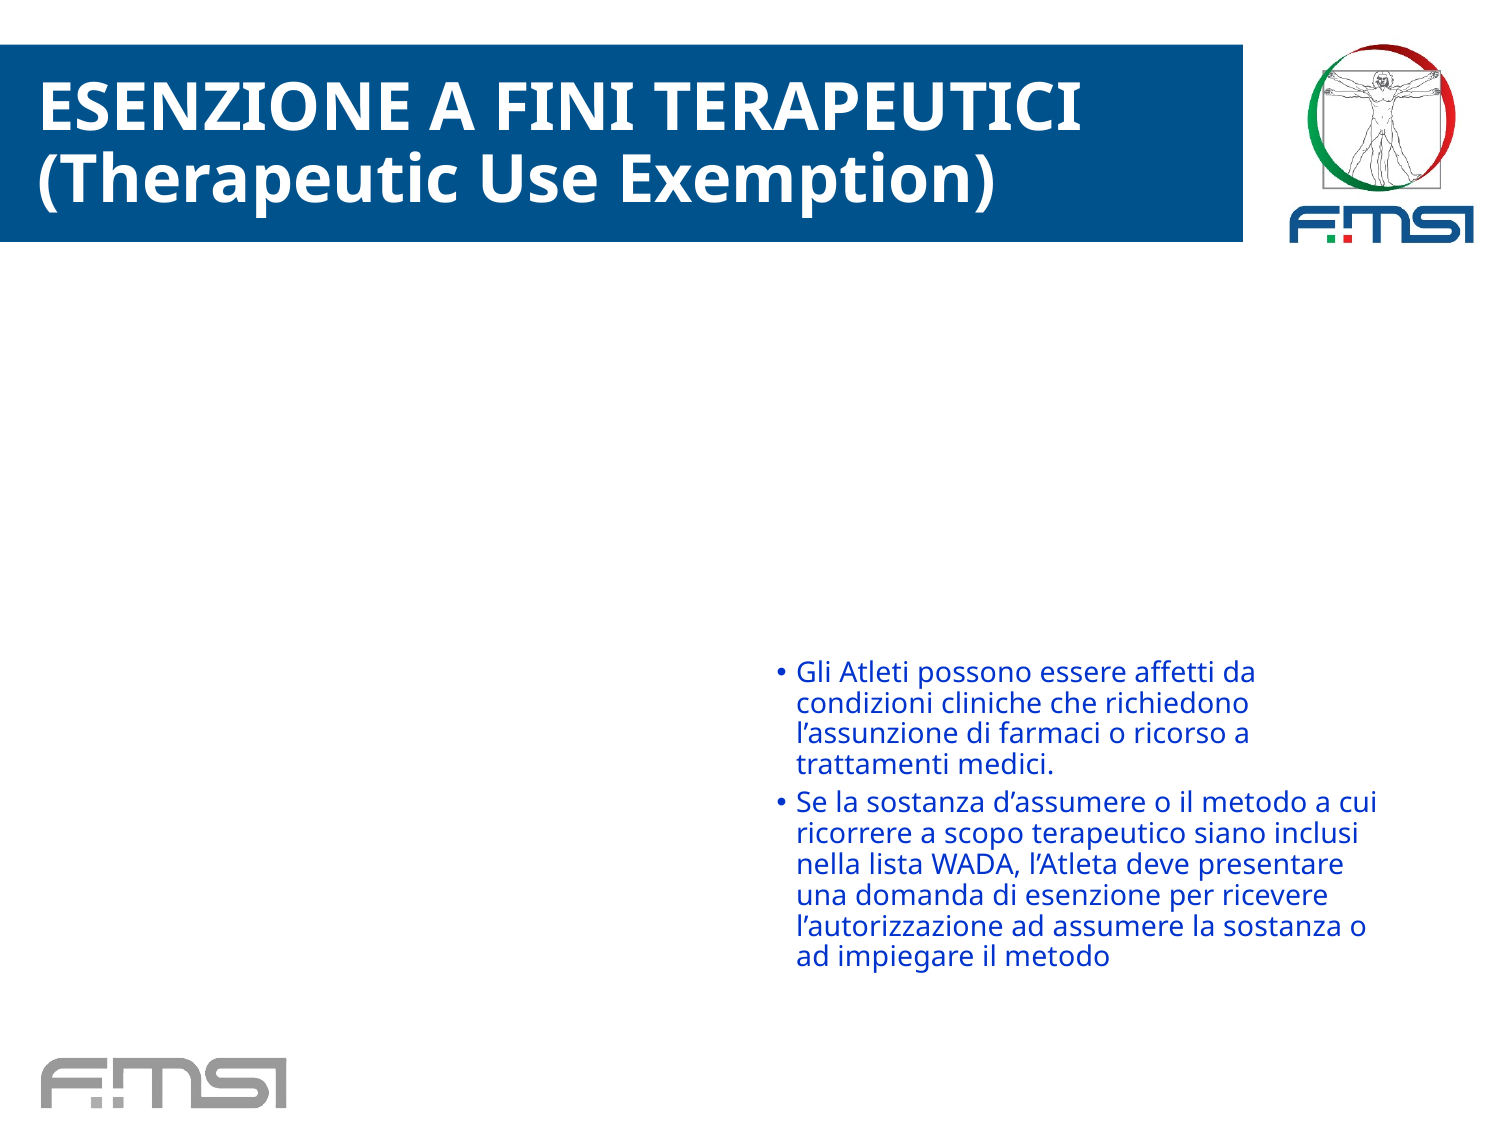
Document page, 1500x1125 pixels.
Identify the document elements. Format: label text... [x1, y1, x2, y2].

title ESENZIONE A FINI TERAPEUTICI (Therapeutic Use Exemption) [22, 51, 1340, 240]
list Gli Atleti possono essere affetti da condizioni cliniche che richiedono l’assunzione di farmaci o ricorso a trattamenti medici. Se la sostanza d’assumere o il metodo a cui ricorrere a scopo terapeutico siano inclusi nella lista WADA, l’Atleta deve presentare una domanda di esenzione per ricevere l’autorizzazione ad assumere la sostanza o ad impiegare il metodo [761, 649, 1406, 988]
picture [1268, 24, 1499, 270]
